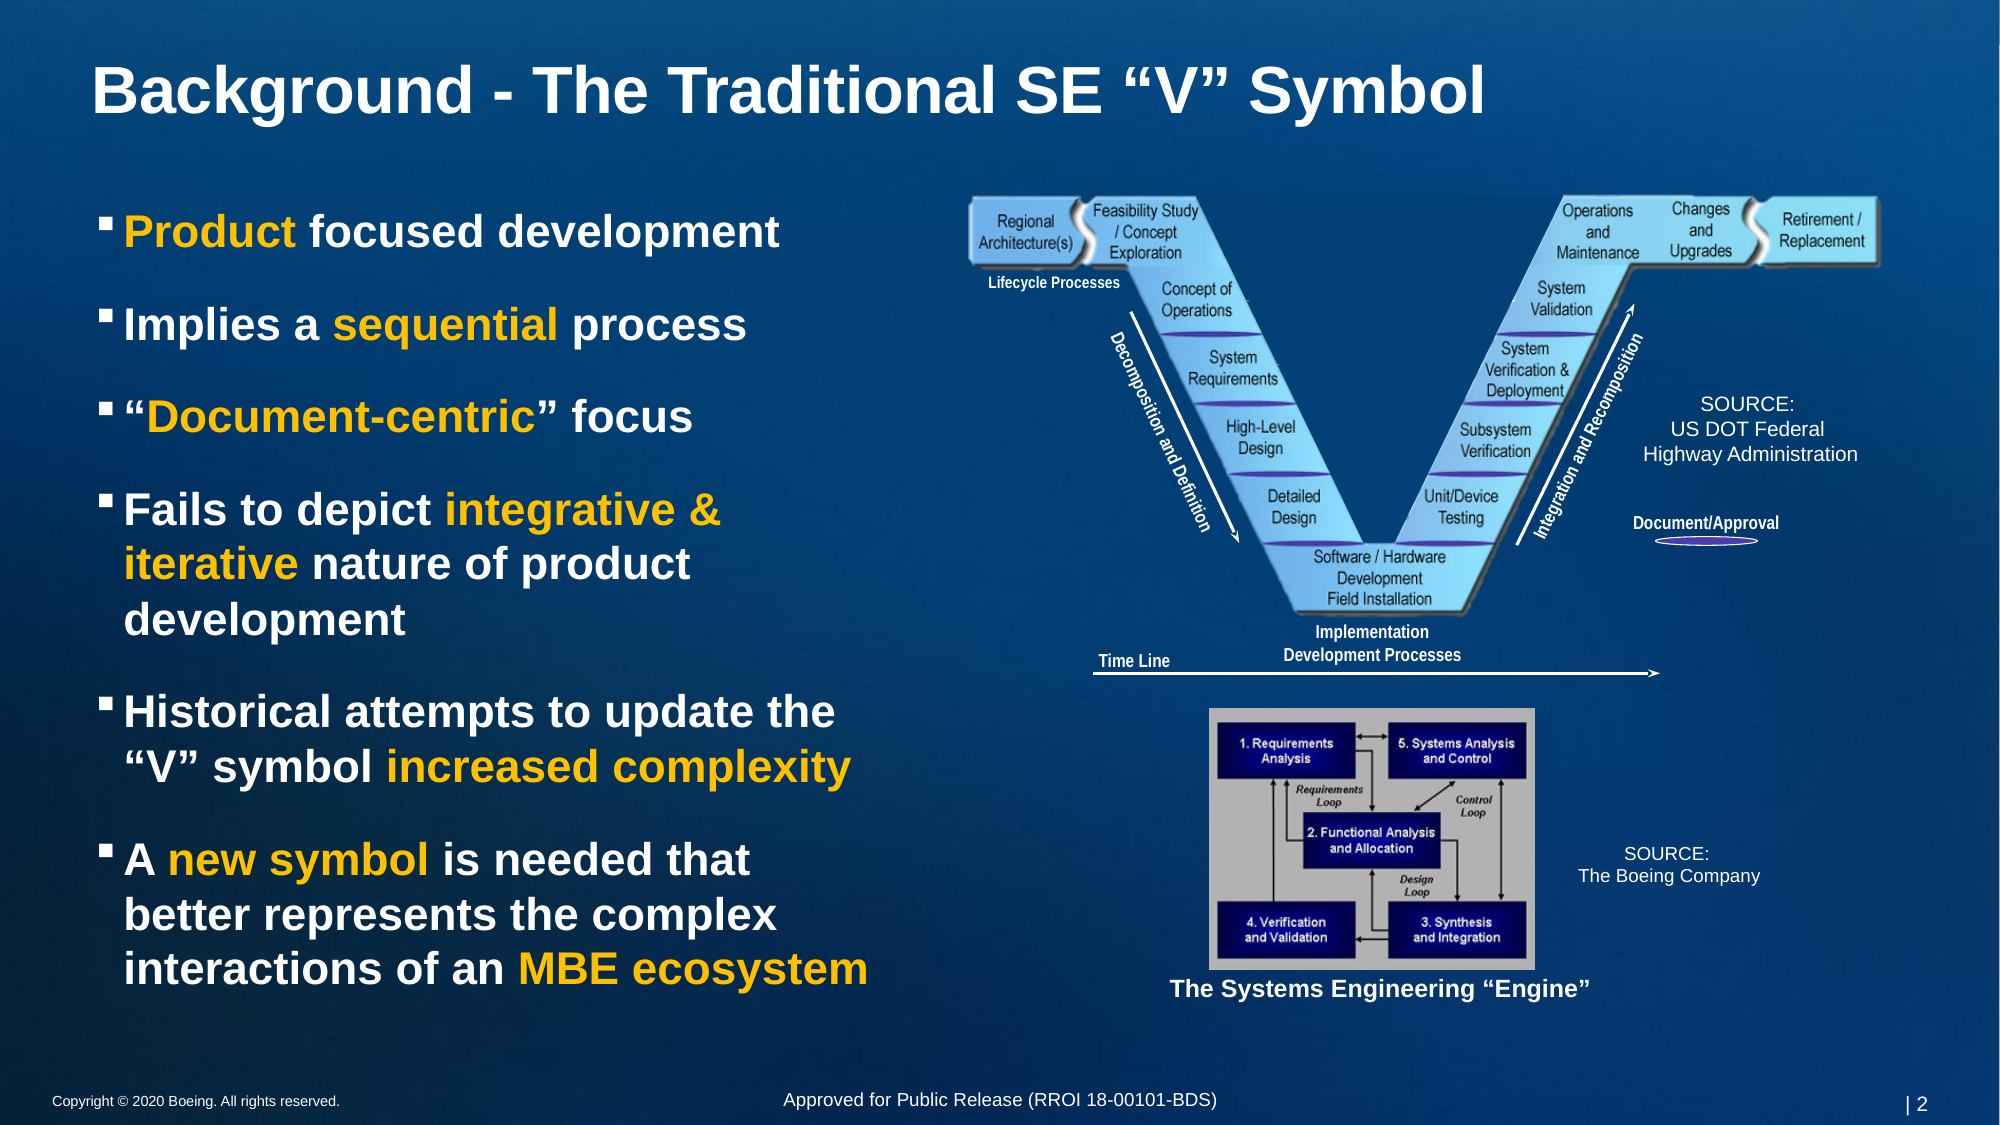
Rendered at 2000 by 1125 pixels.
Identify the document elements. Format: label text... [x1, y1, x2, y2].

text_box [1130, 311, 1192, 544]
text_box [1093, 648, 1661, 674]
text_box Product focused development Implies a sequential process “Document-centric” focus Fails to depict integrative & iterative nature of product development Historical attempts to update the “V” symbol increased complexity A new symbol is needed that better represents the complex interactions of an MBE ecosystem [95, 201, 883, 995]
text_box Copyright © 2020 Boeing. All rights reserved. [50, 1090, 390, 1111]
text_box Approved for Public Release (RROI 18-00101-BDS) [618, 1072, 1382, 1125]
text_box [1391, 194, 1562, 542]
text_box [1197, 195, 1367, 542]
text_box | 2 [1553, 1083, 1943, 1124]
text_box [1564, 303, 1635, 546]
text_box Background - The Traditional SE “V” Symbol [77, 39, 2000, 133]
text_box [1630, 510, 1783, 546]
picture [0, 0, 2000, 1125]
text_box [1152, 707, 1778, 1011]
